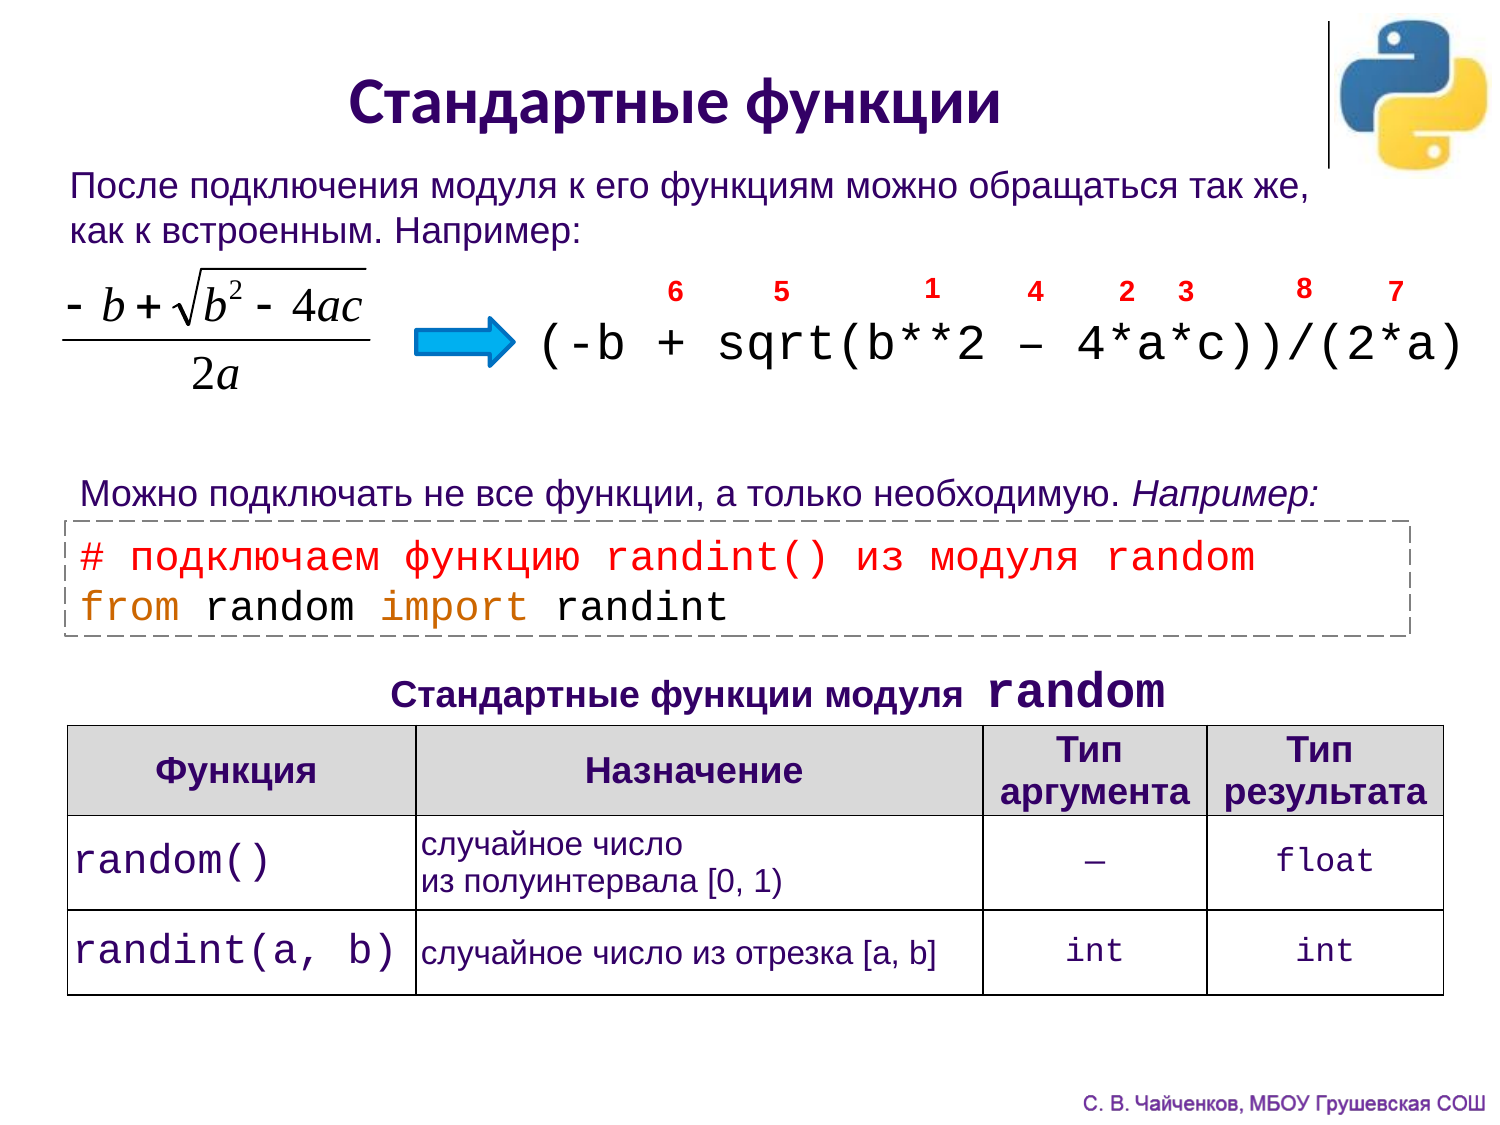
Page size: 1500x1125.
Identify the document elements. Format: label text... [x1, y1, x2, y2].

table_cell int [984, 911, 1206, 994]
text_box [513, 260, 1489, 379]
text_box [54, 258, 379, 401]
text_box [414, 316, 508, 368]
table_cell float [1208, 816, 1443, 909]
text_box После подключения модуля к его функциям можно обращаться так же, как к встроенным. Например: [54, 153, 1340, 259]
picture [1334, 13, 1492, 179]
table_cell ― [984, 816, 1206, 909]
table_header Функция [68, 726, 415, 815]
table_header Тип результата [1208, 726, 1443, 815]
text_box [64, 461, 1448, 638]
table_header Назначение [417, 726, 982, 815]
table_cell randint(a, b) [68, 911, 415, 994]
table_cell int [1208, 911, 1443, 994]
text_box Стандартные функции модуля random [89, 649, 1466, 725]
text_box Стандартные функции [64, 30, 1288, 145]
table_cell случайное число из отрезка [a, b] [417, 911, 982, 994]
table_cell случайное число из полуинтервала [0, 1) [417, 816, 982, 909]
picture [1057, 1082, 1500, 1125]
table_header Тип аргумента [984, 726, 1206, 815]
table_cell random() [68, 816, 415, 909]
